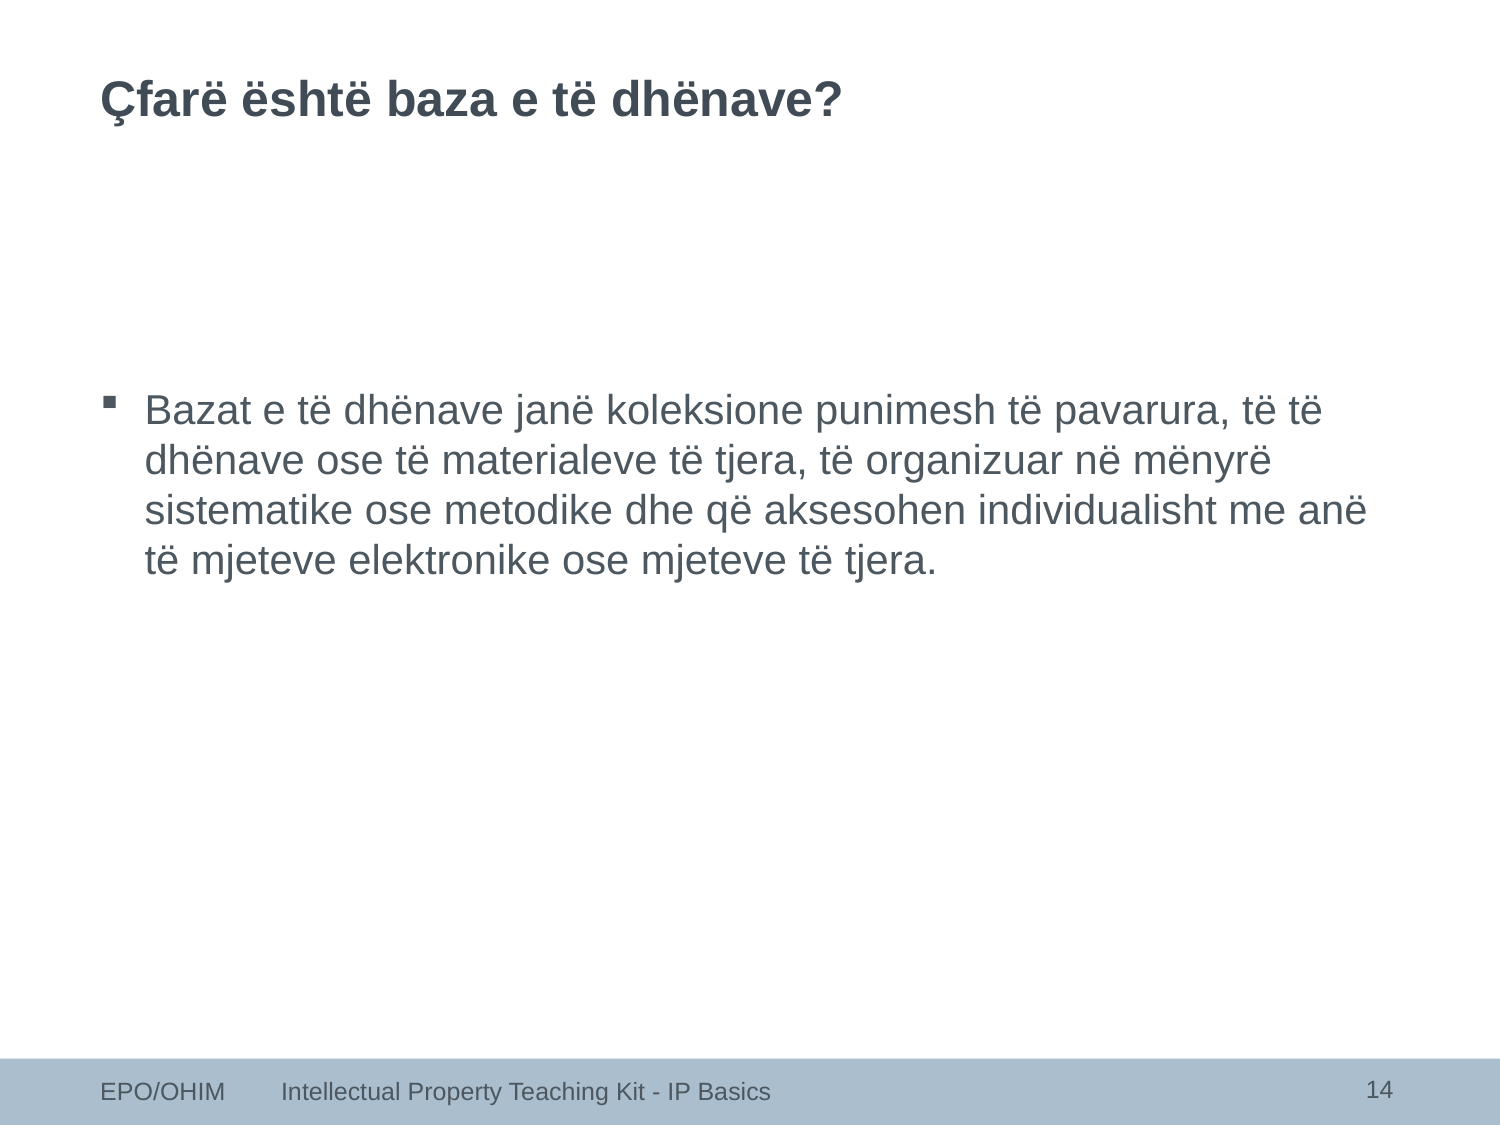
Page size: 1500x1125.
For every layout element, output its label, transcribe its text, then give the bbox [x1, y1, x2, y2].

text_box EPO/OHIM Intellectual Property Teaching Kit - IP Basics [100, 1074, 988, 1125]
title Çfarë është baza e të dhënave? [100, 66, 1400, 221]
list Bazat e të dhënave janë koleksione punimesh të pavarura, të të dhënave ose të materialeve të tjera, të organizuar në mënyrë sistematike ose metodike dhe që aksesohen individualisht me anë të mjeteve elektronike ose mjeteve të tjera. [100, 265, 1400, 999]
text_box 14 [1269, 1070, 1394, 1106]
